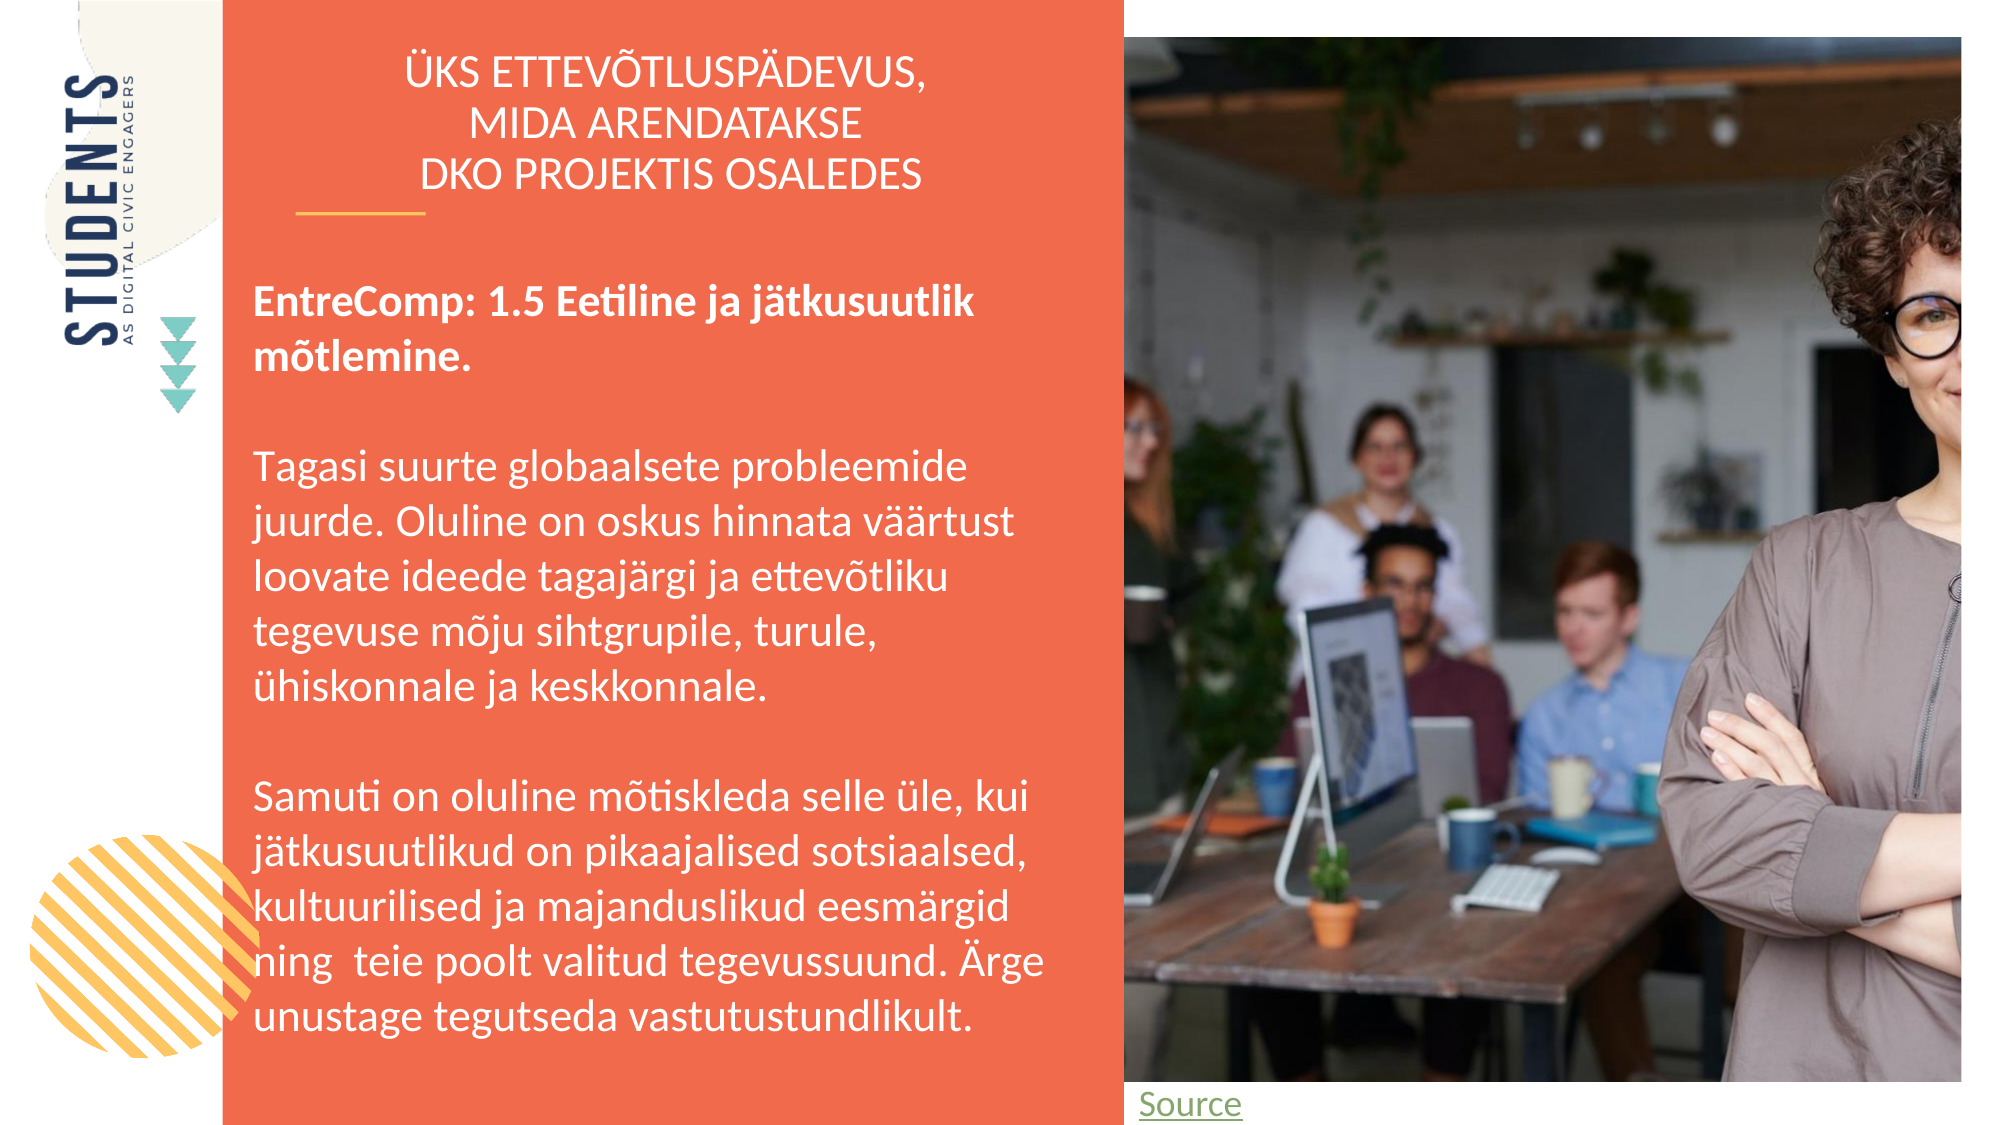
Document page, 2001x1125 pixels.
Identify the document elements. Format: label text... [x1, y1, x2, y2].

text_box EntreComp: 1.5 Eetiline ja jätkusuutlik mõtlemine. Tagasi suurte globaalsete probleemide juurde. Oluline on oskus hinnata väärtust loovate ideede tagajärgi ja ettevõtliku tegevuse mõju sihtgrupile, turule, ühiskonnale ja keskkonnale. Samuti on oluline mõtiskleda selle üle, kui jätkusuutlikud on pikaajalised sotsiaalsed, kultuurilised ja majanduslikud eesmärgid ning teie poolt valitud tegevussuund. Ärge unustage tegutseda vastutustundlikult. [238, 263, 1105, 1048]
list ÜKS ETTEVÕTLUSPÄDEVUS, MIDA ARENDATAKSE DKO PROJEKTIS OSALEDES [212, 38, 1124, 213]
picture [1124, 37, 1962, 1082]
picture [12, 835, 260, 1082]
picture [143, 308, 214, 417]
picture [45, 1, 220, 346]
text_box Source [1124, 1082, 1316, 1125]
